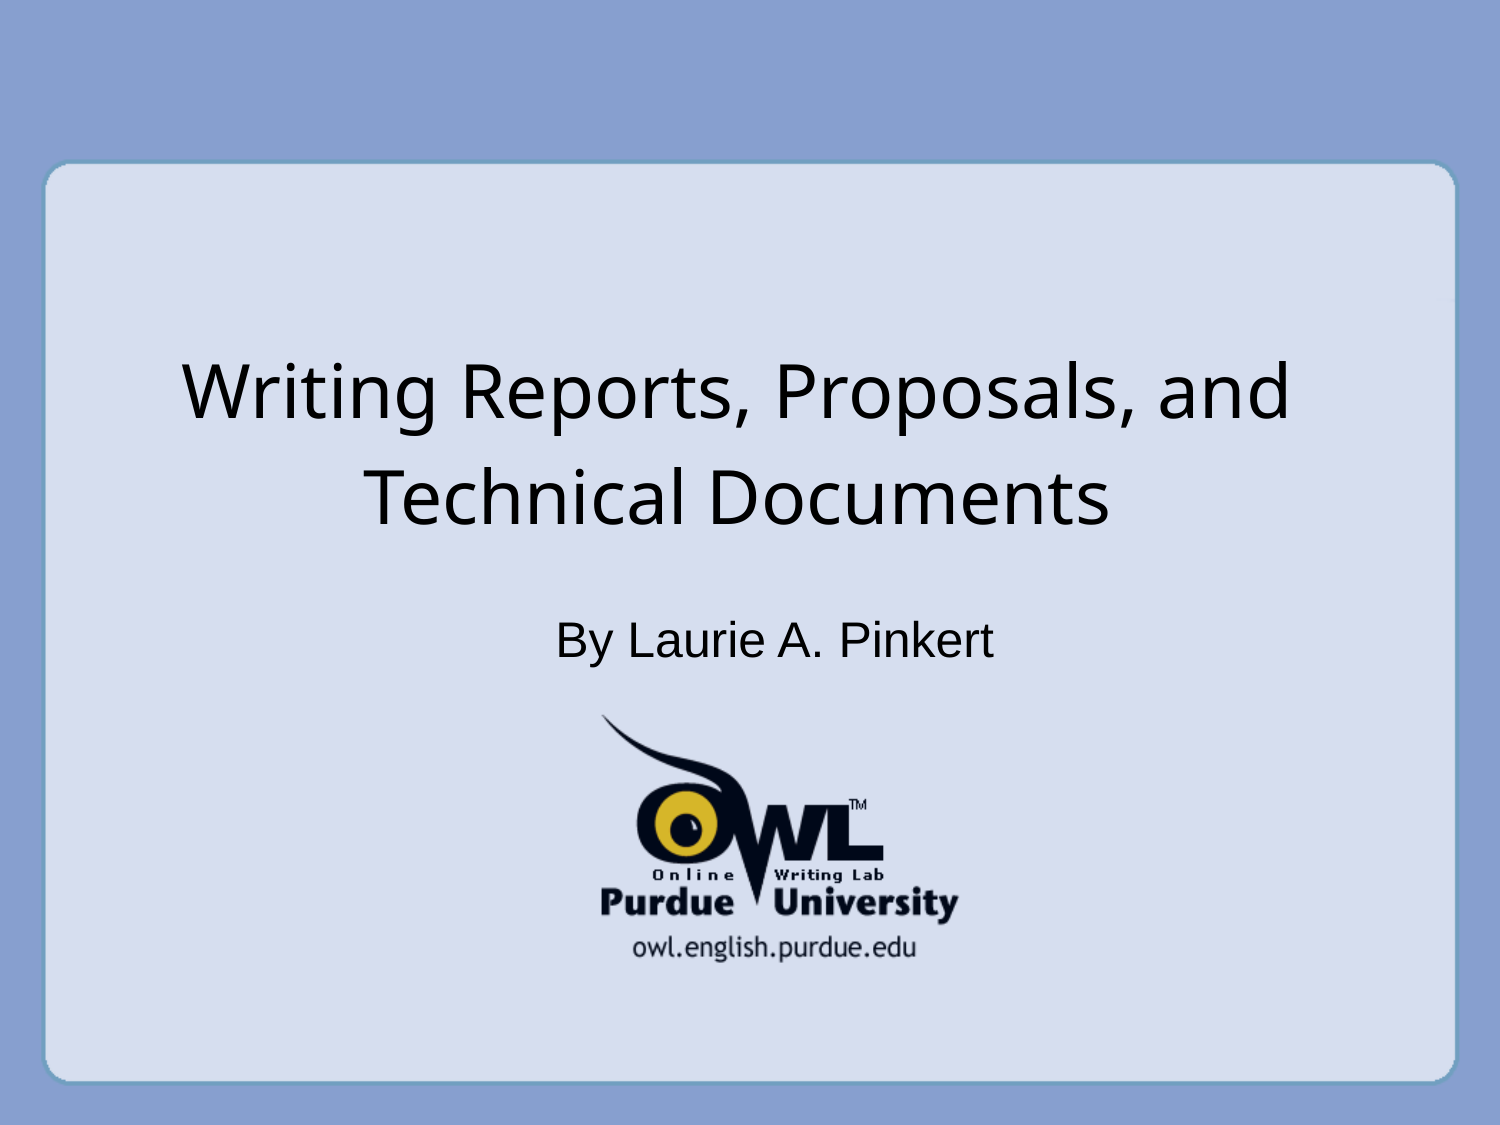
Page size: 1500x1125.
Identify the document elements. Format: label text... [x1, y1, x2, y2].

picture [0, 0, 1500, 1125]
title Writing Reports, Proposals, and Technical Documents [99, 267, 1375, 600]
subtitle By Laurie A. Pinkert [212, 605, 1263, 800]
